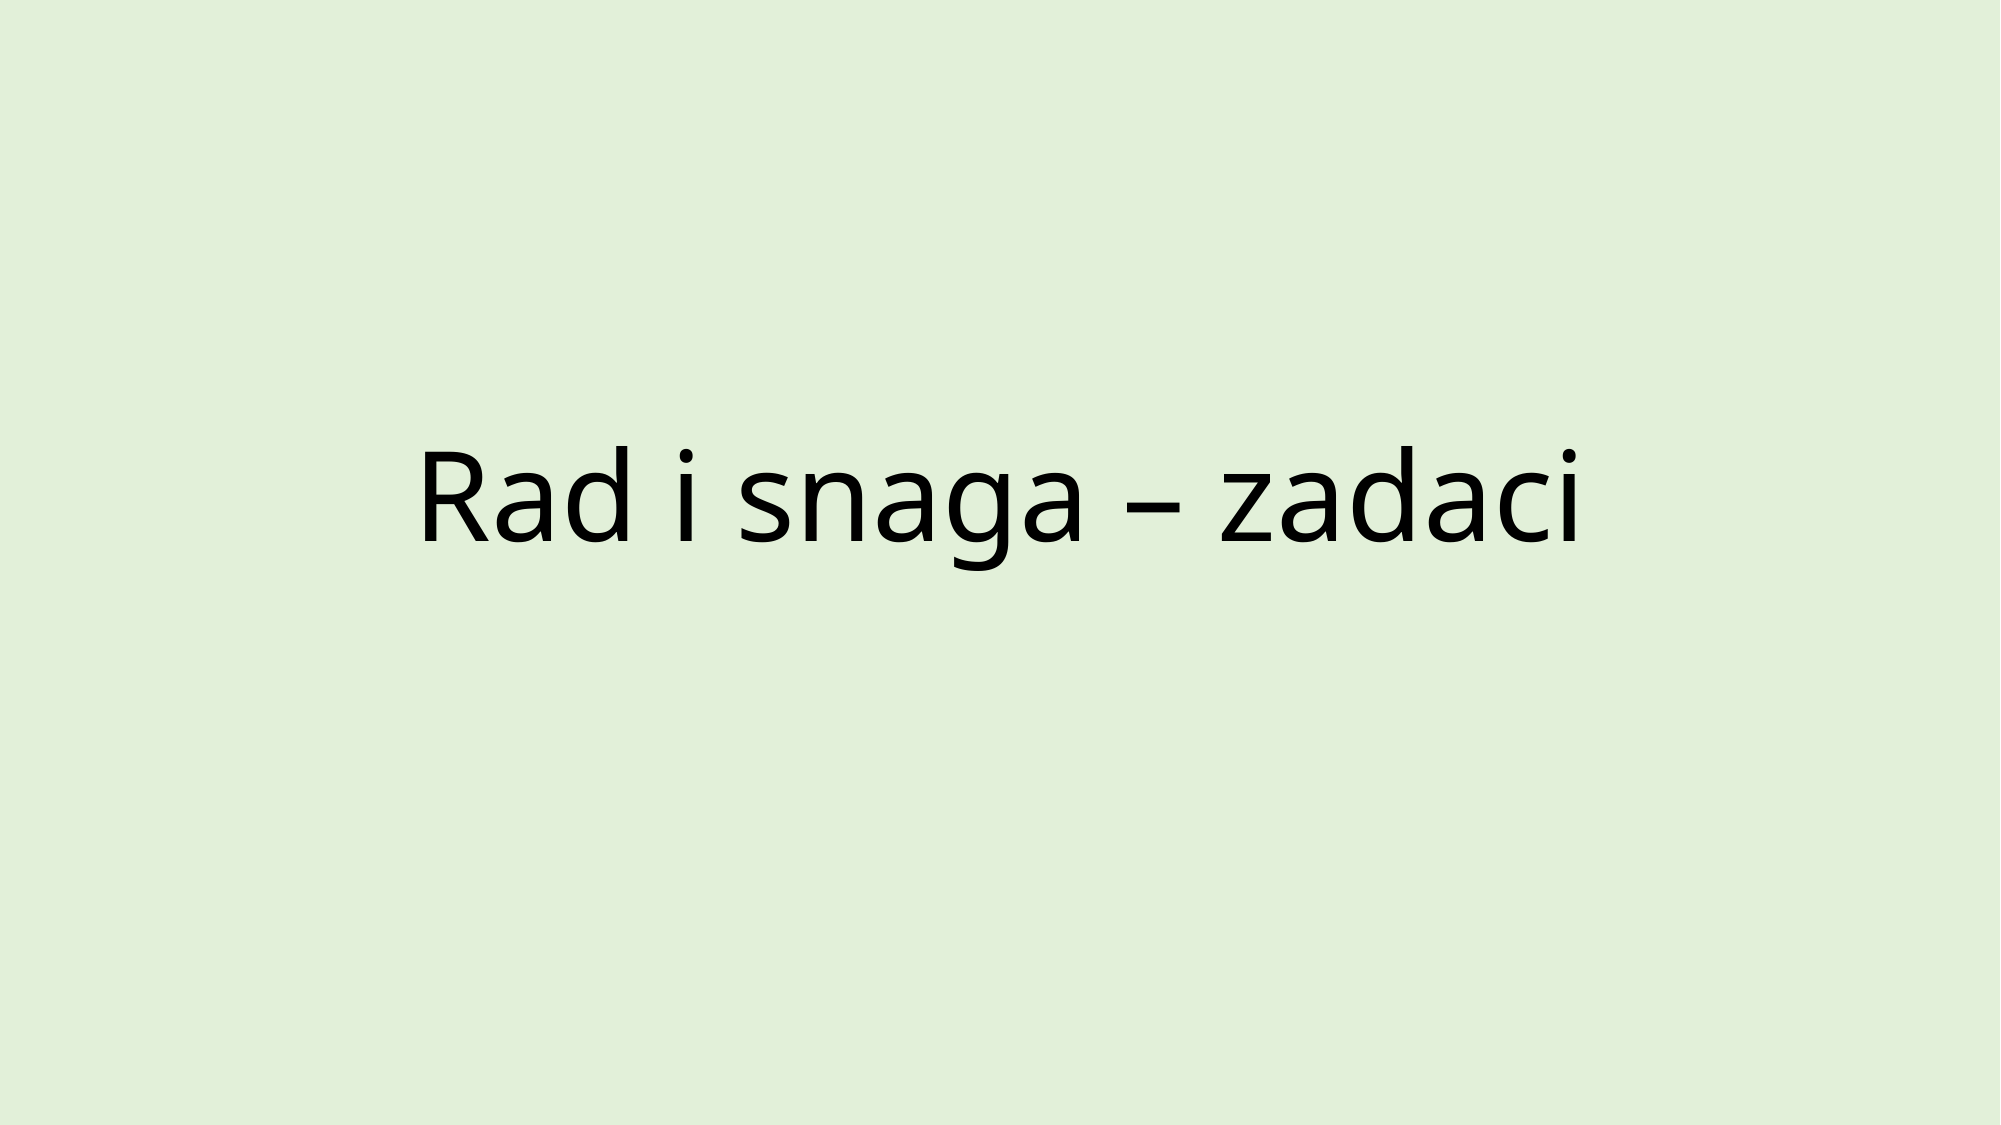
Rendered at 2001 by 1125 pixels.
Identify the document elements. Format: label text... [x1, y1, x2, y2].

title Rad i snaga – zadaci [249, 184, 1750, 576]
